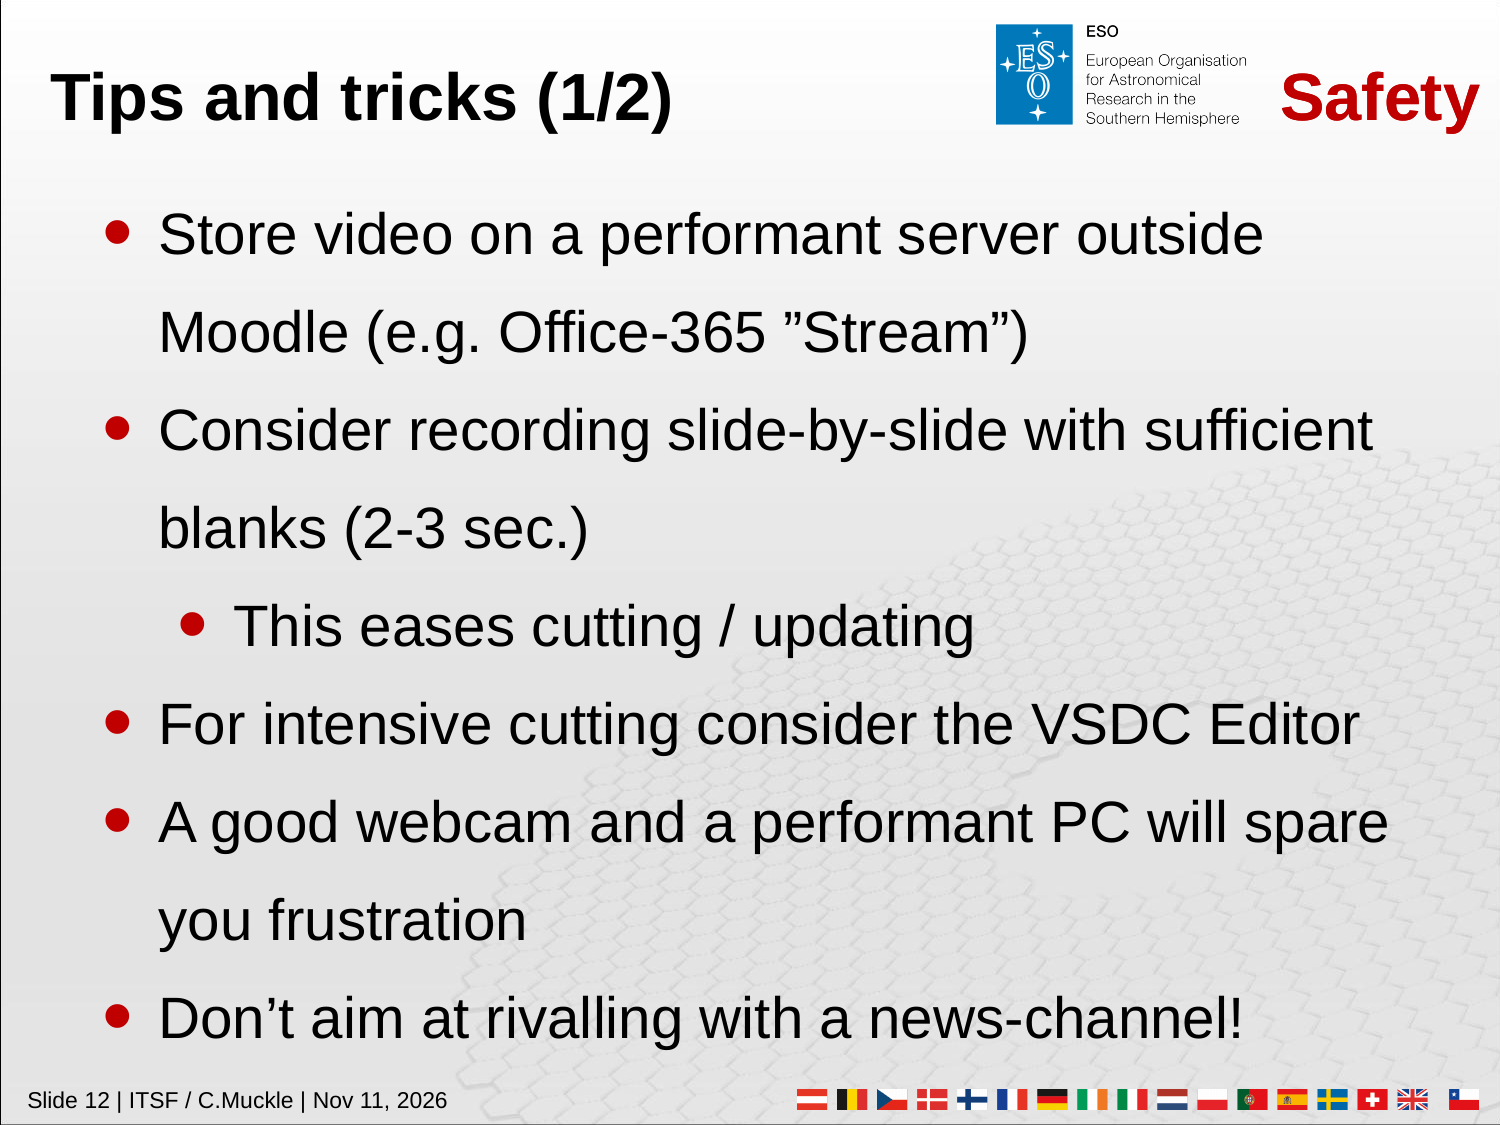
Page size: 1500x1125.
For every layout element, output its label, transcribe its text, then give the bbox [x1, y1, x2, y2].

text_box Safety [1265, 46, 1500, 142]
text_box Store video on a performant server outside Moodle (e.g. Office-365 ”Stream”) Consider recording slide-by-slide with sufficient blanks (2-3 sec.) This eases cutting / updating For intensive cutting consider the VSDC Editor A good webcam and a performant PC will spare you frustration Don’t aim at rivalling with a news-channel! [87, 160, 1412, 1020]
text_box Tips and tricks (1/2) [35, 46, 926, 142]
picture [0, 0, 1500, 1125]
